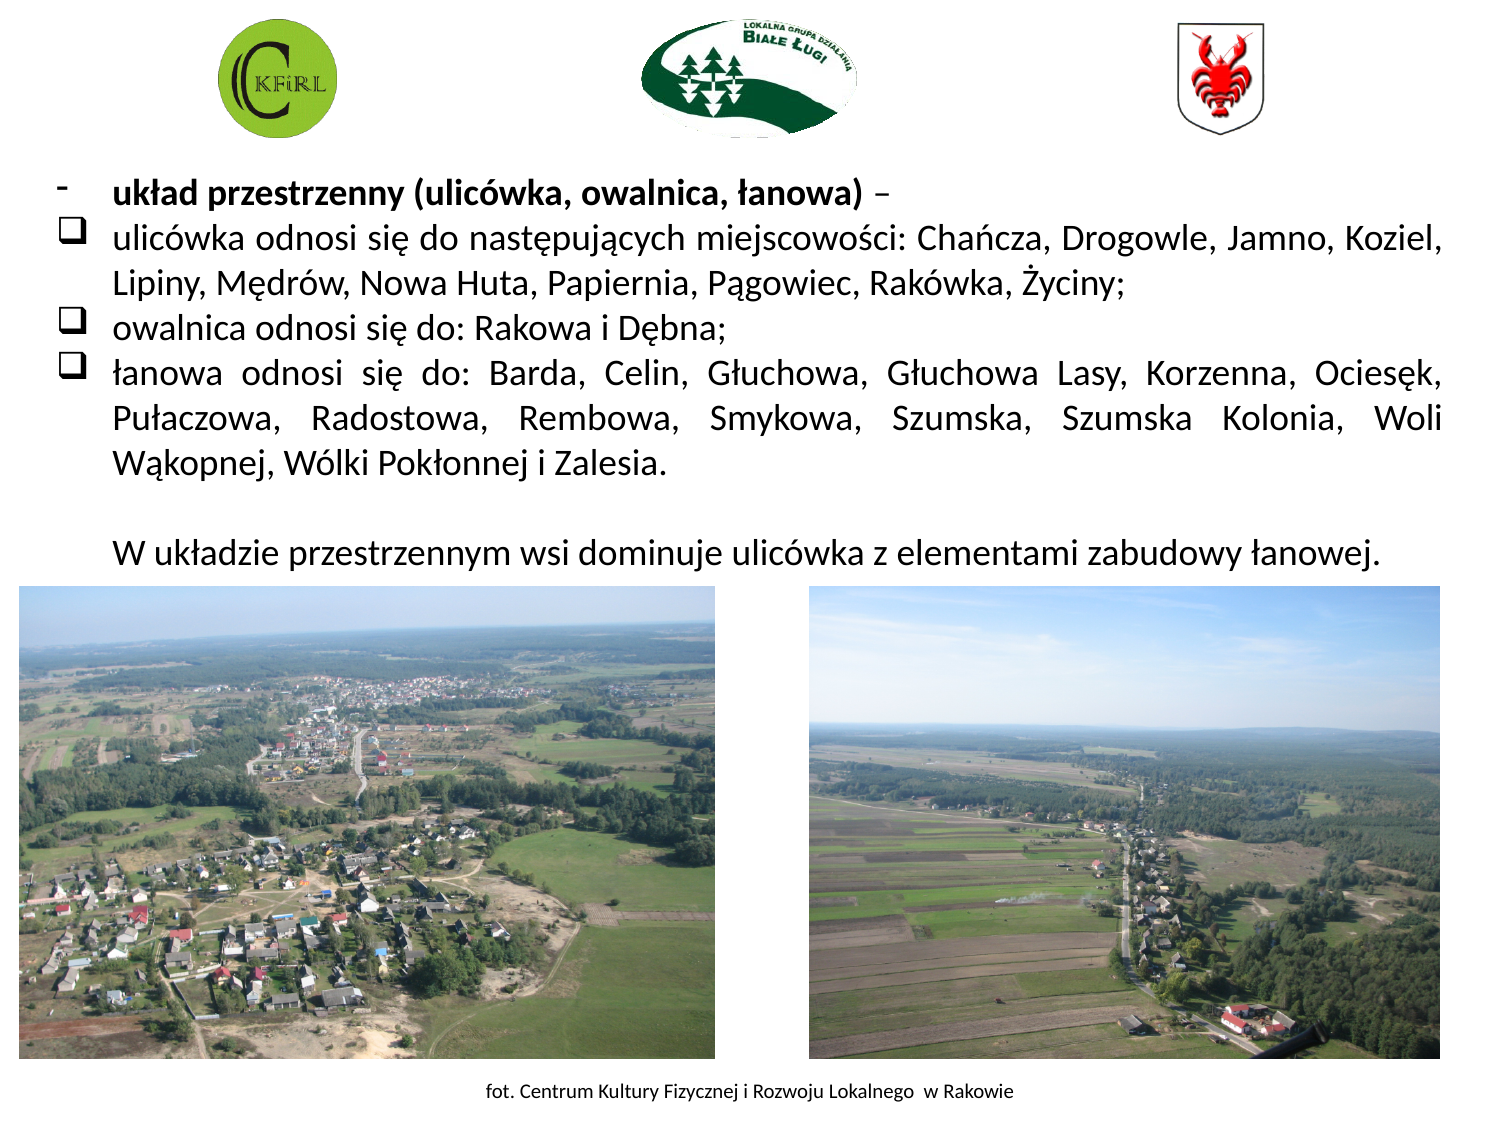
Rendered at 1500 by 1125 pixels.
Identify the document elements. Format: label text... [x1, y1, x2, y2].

picture [640, 18, 857, 138]
picture [808, 585, 1440, 1059]
picture [1174, 18, 1268, 138]
text_box fot. Centrum Kultury Fizycznej i Rozwoju Lokalnego w Rakowie [471, 1070, 1030, 1111]
text_box układ przestrzenny (ulicówka, owalnica, łanowa) – ulicówka odnosi się do następujących miejscowości: Chańcza, Drogowle, Jamno, Koziel, Lipiny, Mędrów, Nowa Huta, Papiernia, Pągowiec, Rakówka, Życiny; owalnica odnosi się do: Rakowa i Dębna; łanowa odnosi się do: Barda, Celin, Głuchowa, Głuchowa Lasy, Korzenna, Ociesęk, Pułaczowa, Radostowa, Rembowa, Smykowa, Szumska, Szumska Kolonia, Woli Wąkopnej, Wólki Pokłonnej i Zalesia. W układzie przestrzennym wsi dominuje ulicówka z elementami zabudowy łanowej. [41, 160, 1459, 581]
picture [19, 585, 715, 1059]
picture [218, 18, 337, 138]
